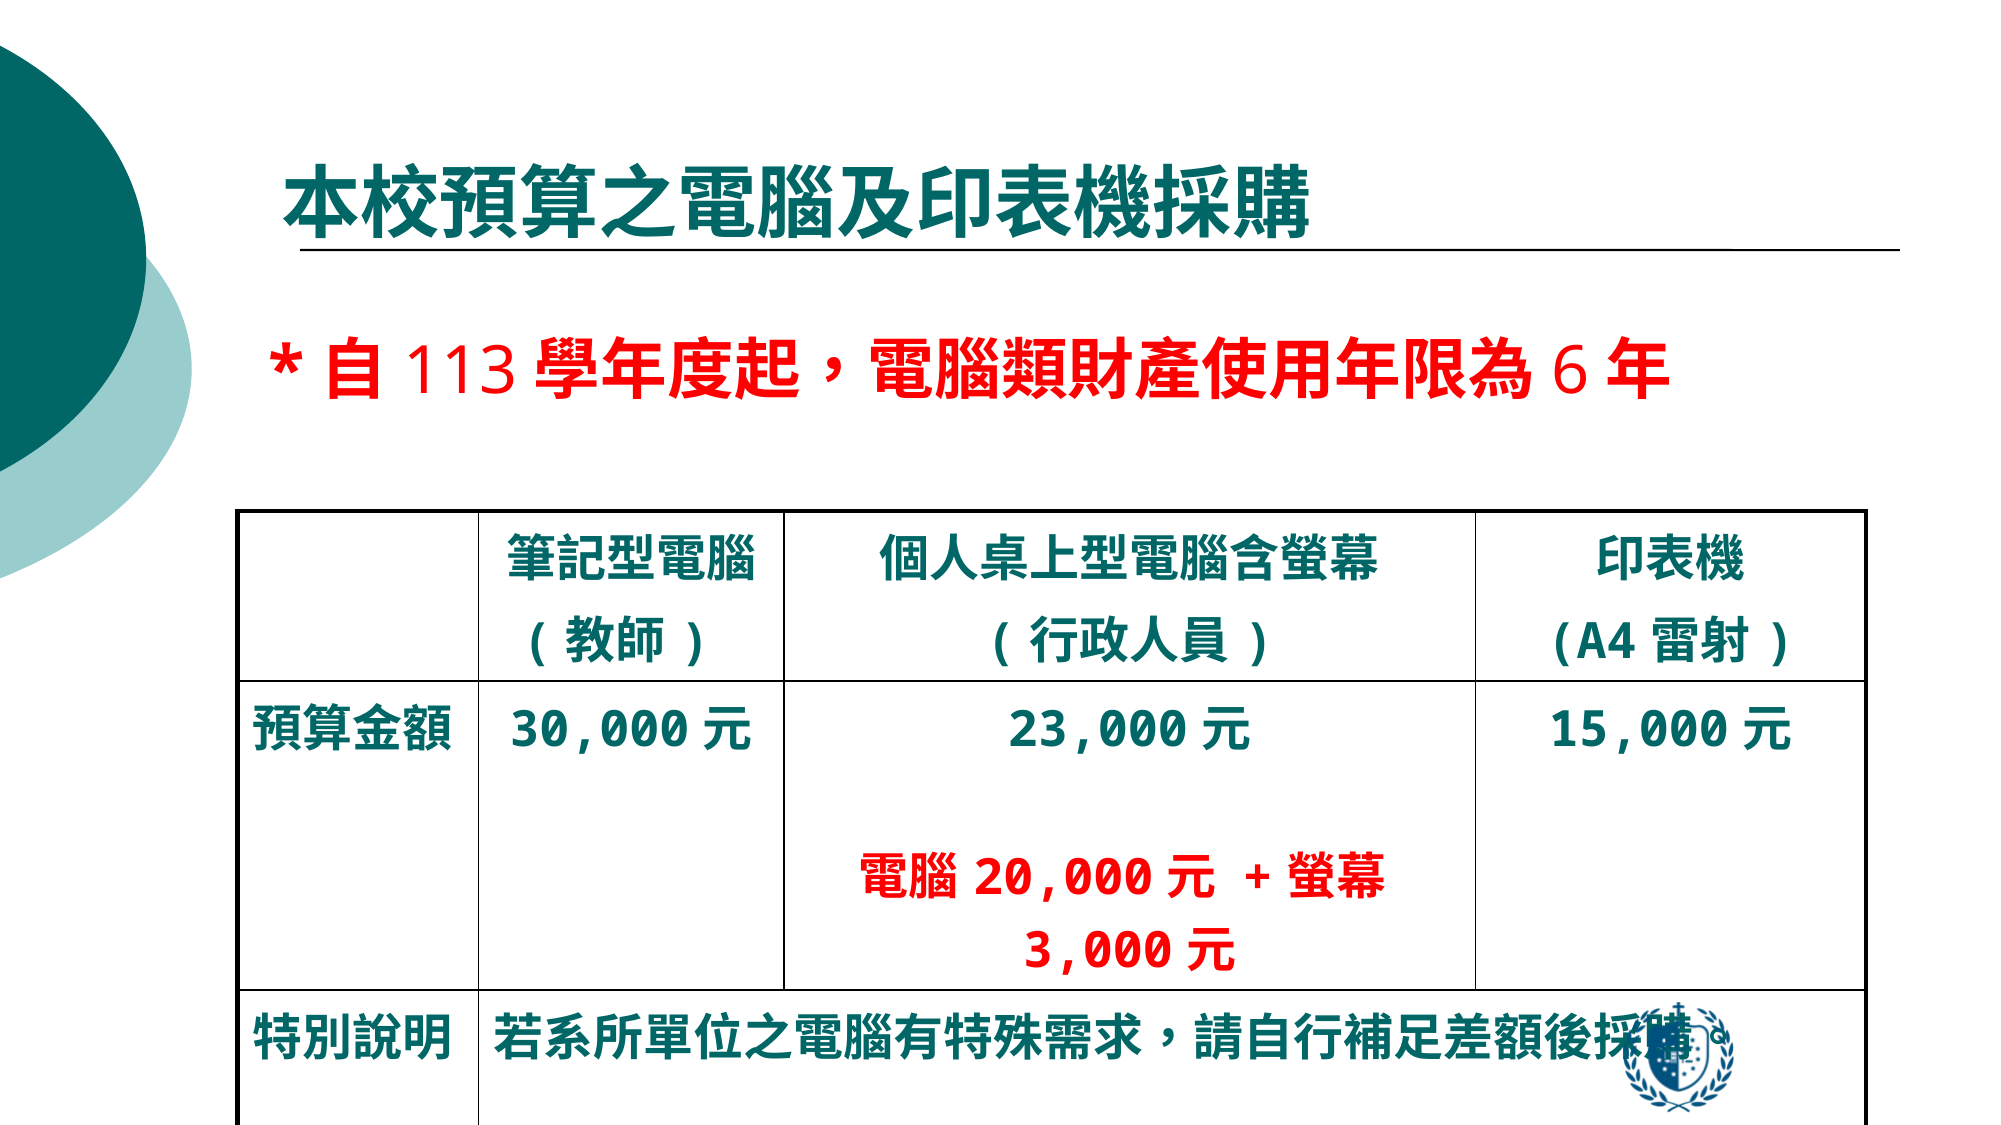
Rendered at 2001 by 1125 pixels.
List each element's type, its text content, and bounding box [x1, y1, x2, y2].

table_cell 特別說明 [240, 991, 478, 1125]
table_cell 若系所單位之電腦有特殊需求，請自行補足差額後採購。 [479, 991, 1864, 1125]
table_cell 30,000元 [479, 682, 783, 989]
table_header 印表機 (A4雷射) [1476, 513, 1864, 680]
title 本校預算之電腦及印表機採購 [266, 159, 1866, 350]
table_header [240, 513, 478, 680]
table_cell 23,000元 電腦20,000元 +螢幕3,000元 [785, 682, 1475, 989]
table_cell 15,000元 [1476, 682, 1864, 989]
table_header 筆記型電腦 (教師) [479, 513, 783, 680]
text_box *自113學年度起，電腦類財產使用年限為6年 [253, 319, 1734, 414]
table_header 個人桌上型電腦含螢幕 (行政人員) [785, 513, 1475, 680]
picture [1623, 1002, 1735, 1113]
table_cell 預算金額 [240, 682, 478, 989]
